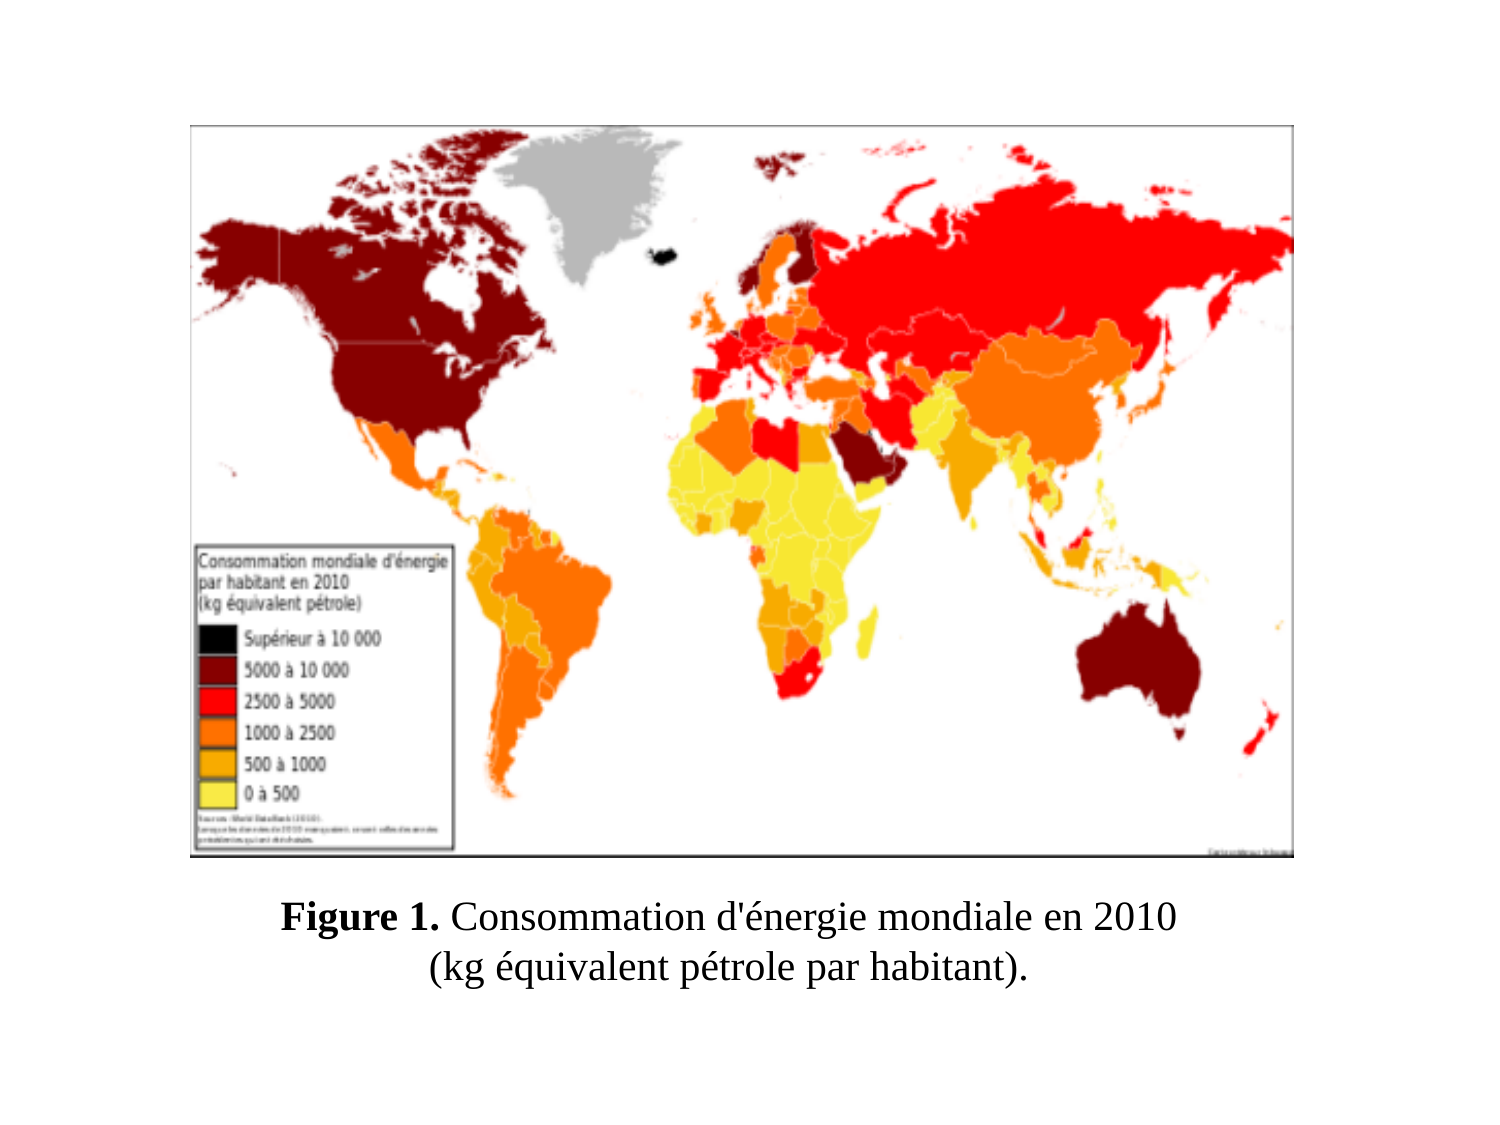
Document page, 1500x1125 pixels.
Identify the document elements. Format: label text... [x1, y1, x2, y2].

text_box Figure 1. Consommation d'énergie mondiale en 2010 (kg équivalent pétrole par habitant). [182, 881, 1287, 997]
picture [189, 125, 1294, 858]
